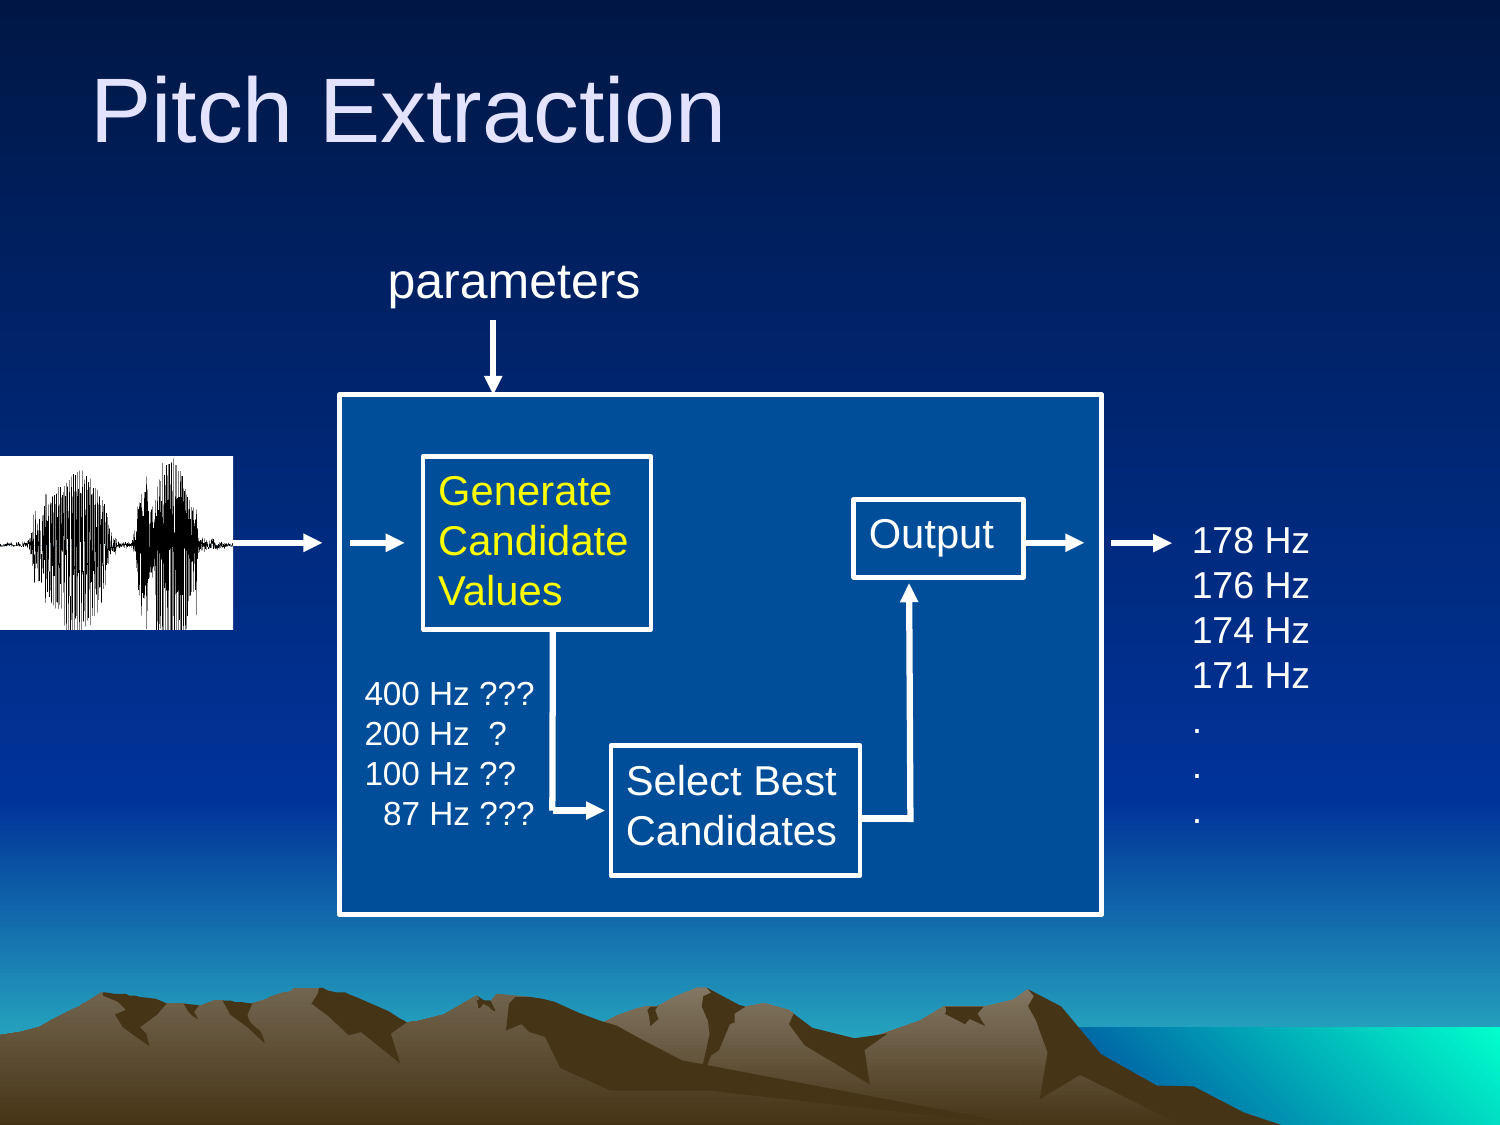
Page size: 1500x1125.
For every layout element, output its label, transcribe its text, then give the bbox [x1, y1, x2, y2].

text_box Select Best Candidates [610, 745, 861, 876]
picture [0, 456, 234, 630]
text_box Output [853, 499, 1024, 578]
text_box 400 Hz ??? 200 Hz ? 100 Hz ?? 87 Hz ??? [349, 664, 550, 840]
text_box Generate Candidate Values [423, 456, 651, 630]
text_box [339, 394, 1102, 915]
title Pitch Extraction [74, 12, 1426, 201]
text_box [859, 583, 911, 823]
text_box 178 Hz 176 Hz 174 Hz 171 Hz . . . [1177, 508, 1328, 838]
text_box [552, 628, 605, 811]
text_box parameters [372, 241, 662, 317]
